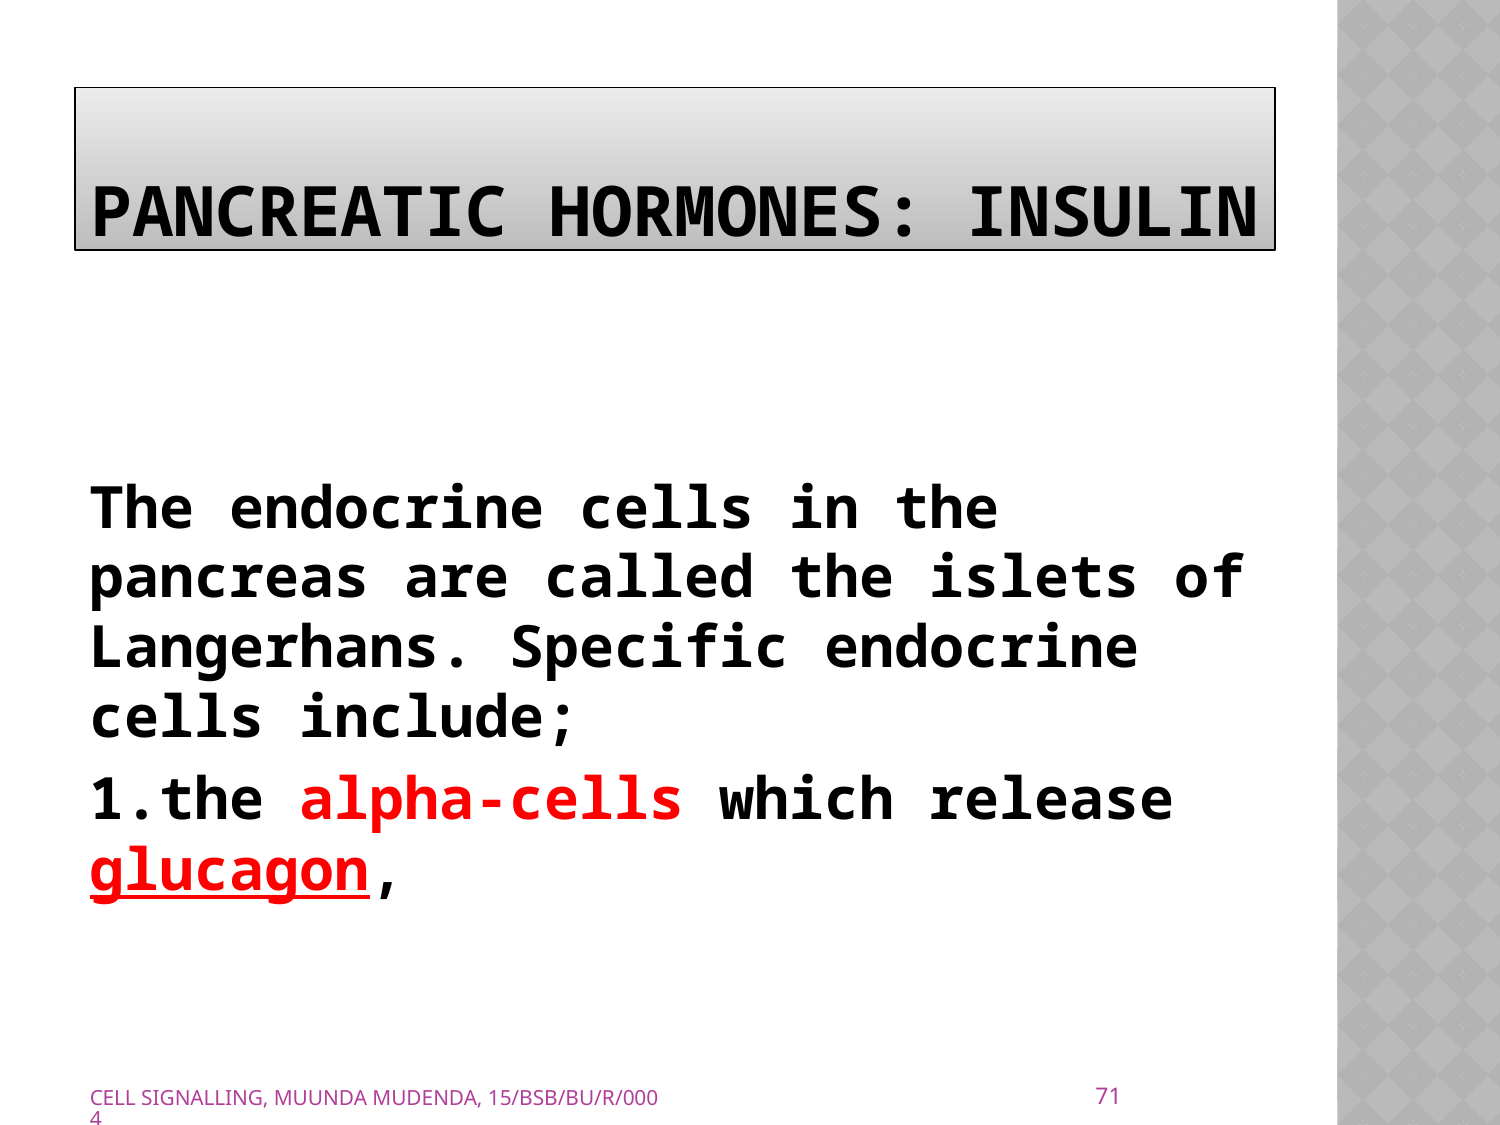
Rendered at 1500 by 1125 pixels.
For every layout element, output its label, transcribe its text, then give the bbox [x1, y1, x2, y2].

title Pancreatic hormones: insulin [74, 87, 1276, 251]
footer CELL SIGNALLING, MUUNDA MUDENDA, 15/BSB/BU/R/0004 [75, 1075, 675, 1114]
list The endocrine cells in the pancreas are called the islets of Langerhans. Specific endocrine cells include; 1.the alpha-cells which release glucagon, [75, 462, 1275, 1059]
slide_number 71 [1025, 1075, 1122, 1113]
